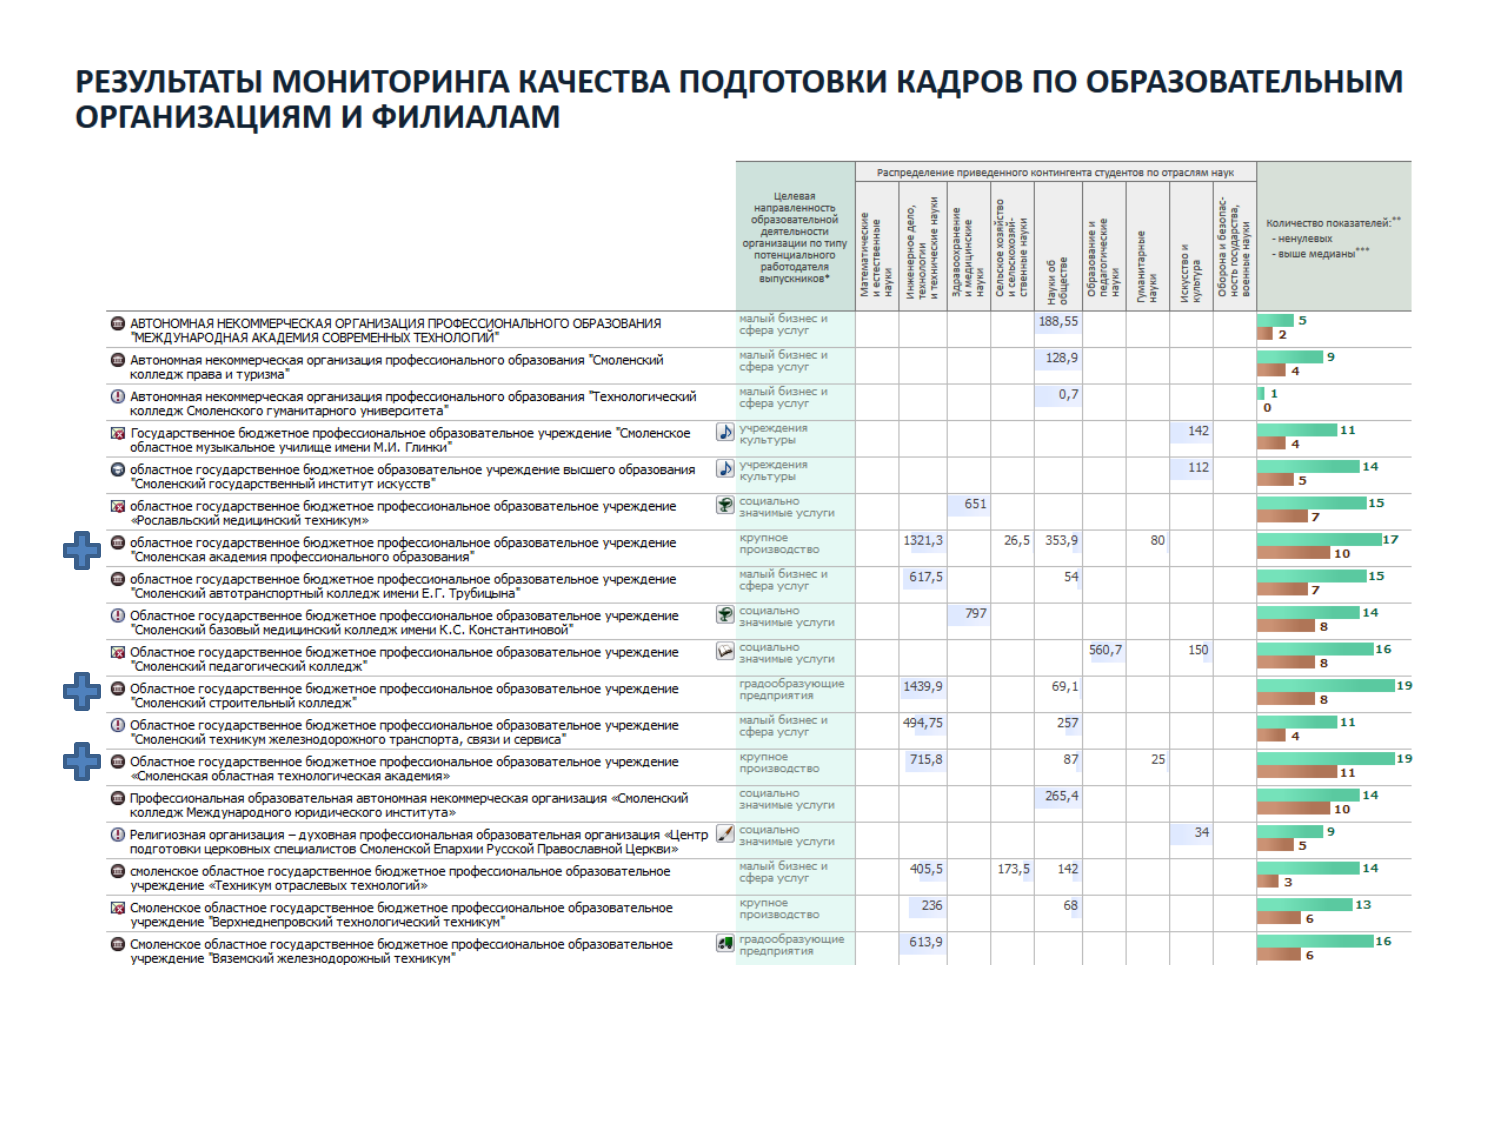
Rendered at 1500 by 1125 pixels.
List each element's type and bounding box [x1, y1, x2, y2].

picture [58, 46, 1436, 965]
